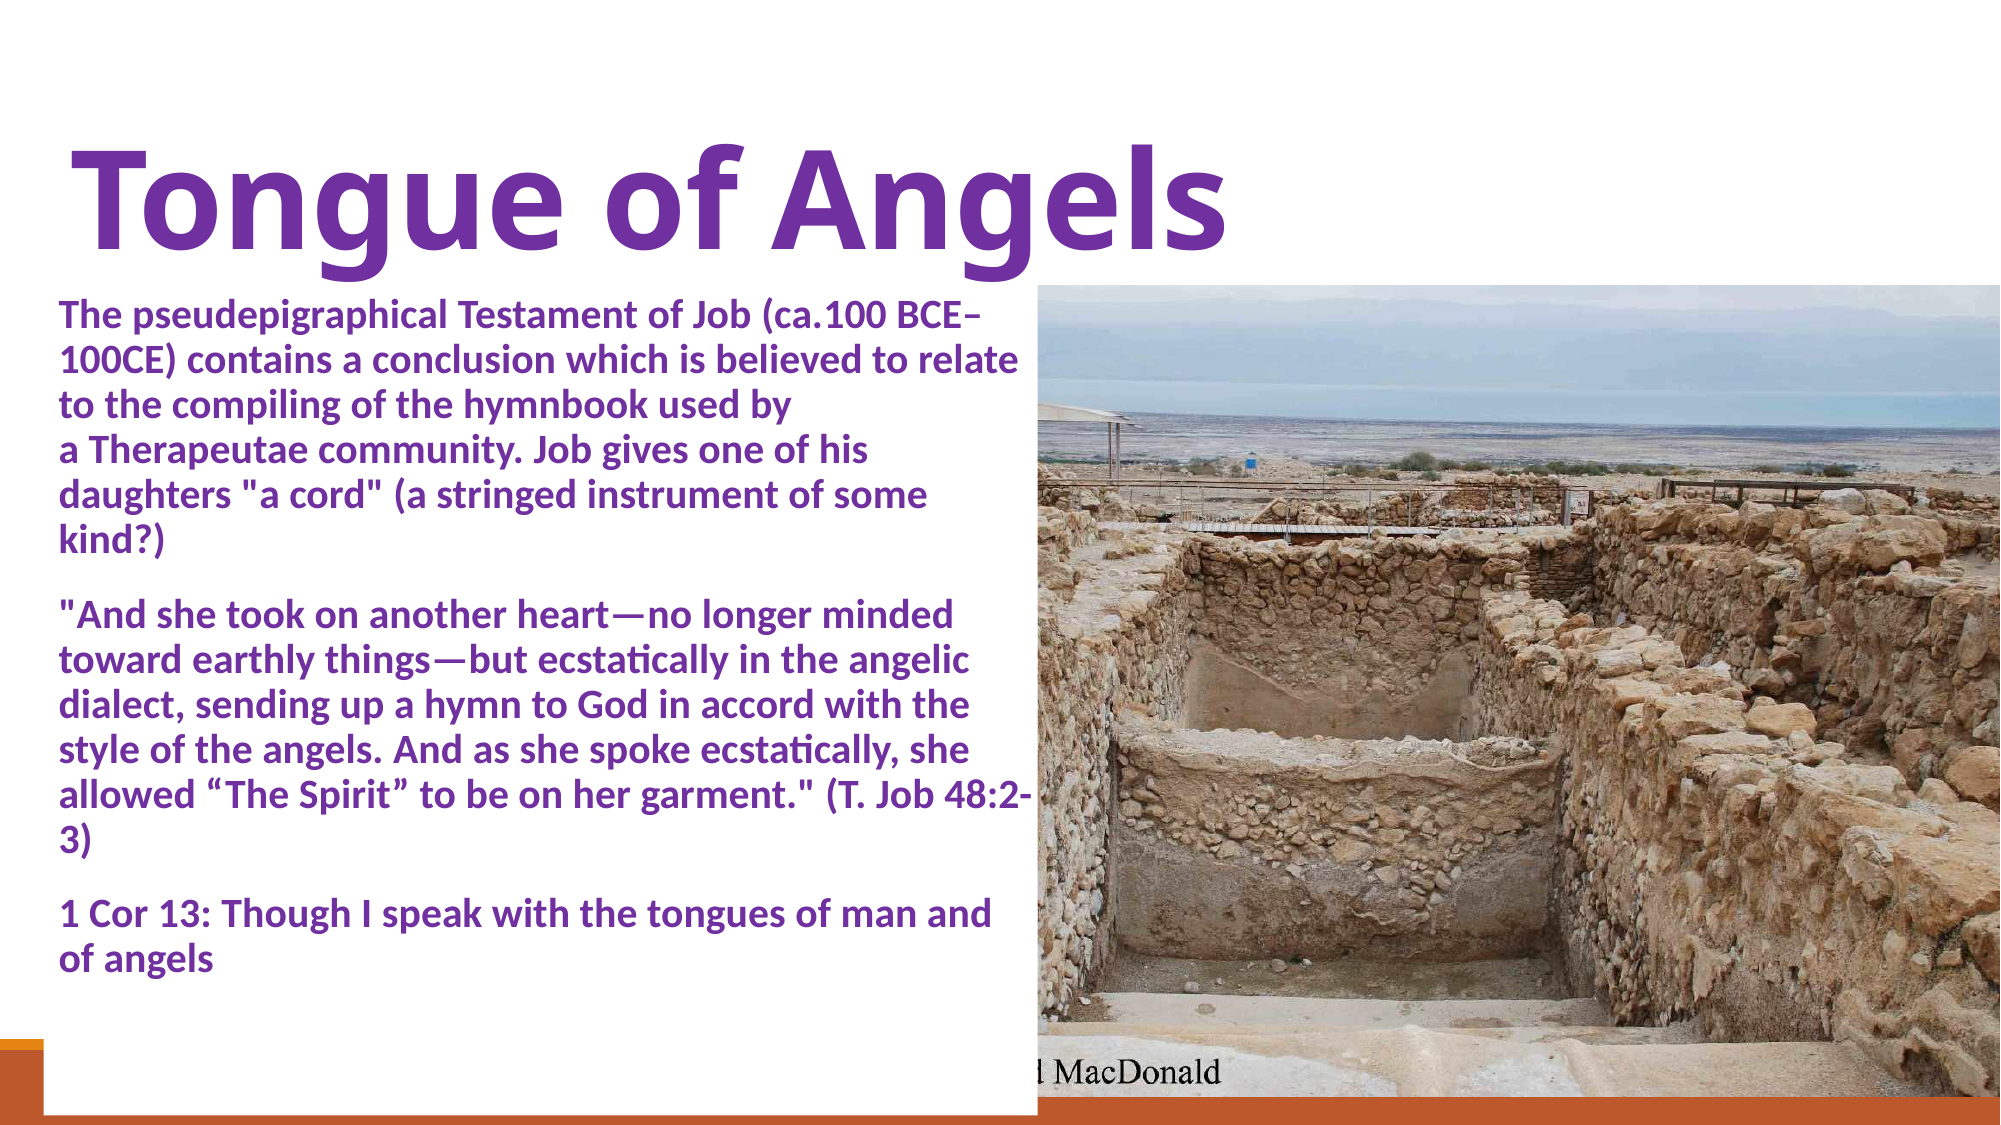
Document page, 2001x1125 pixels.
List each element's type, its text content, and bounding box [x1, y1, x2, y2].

title Tongue of Angels [54, 47, 2000, 285]
list The pseudepigraphical Testament of Job (ca.100 BCE–100CE) contains a conclusion which is believed to relate to the compiling of the hymnbook used by a Therapeutae community. Job gives one of his daughters "a cord" (a stringed instrument of some kind?) "And she took on another heart—no longer minded toward earthly things—but ecstatically in the angelic dialect, sending up a hymn to God in accord with the style of the angels. And as she spoke ecstatically, she allowed “The Spirit” to be on her garment." (T. Job 48:2-3) 1 Cor 13: Though I speak with the tongues of man and of angels [43, 285, 1038, 1116]
picture [664, 202, 2000, 1098]
